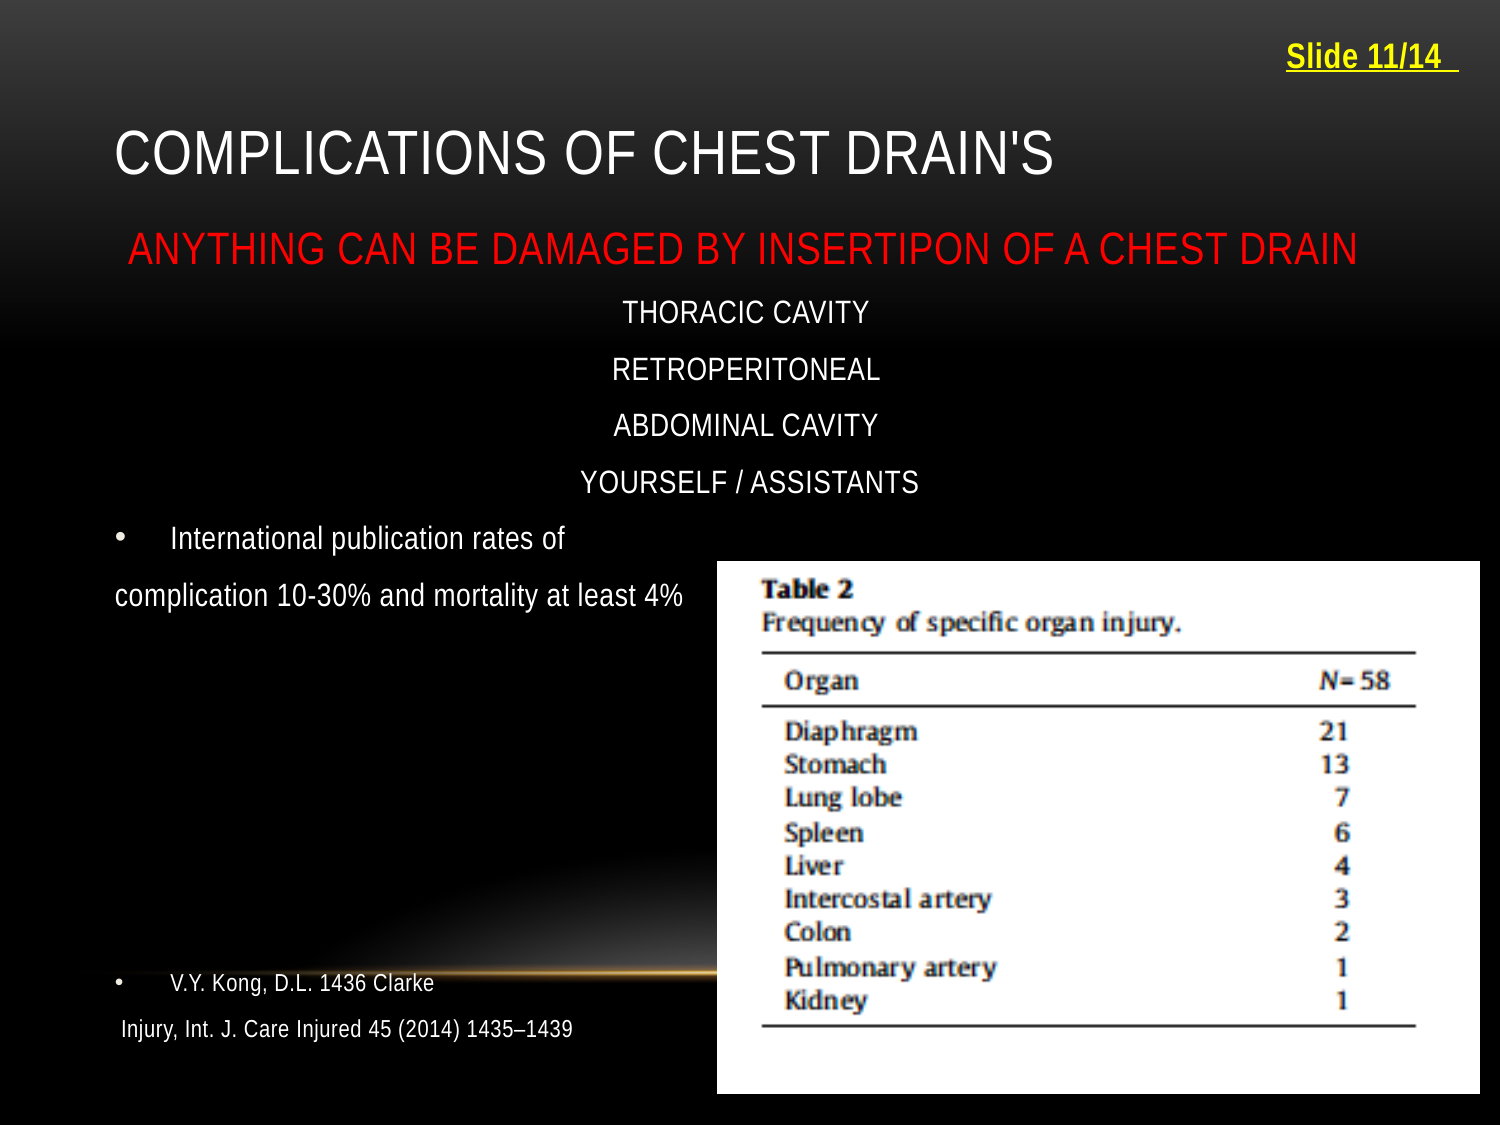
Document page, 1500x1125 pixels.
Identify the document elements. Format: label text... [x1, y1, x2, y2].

picture [0, 0, 1500, 1125]
list ANYTHING CAN BE DAMAGED BY INSERTIPON OF A CHEST DRAIN THORACIC CAVITY RETROPERITONEAL ABDOMINAL CAVITY YOURSELF / ASSISTANTS International publication rates of complication 10-30% and mortality at least 4% V.Y. Kong, D.L. 1436 Clarke Injury, Int. J. Care Injured 45 (2014) 1435–1439 [99, 211, 1400, 1055]
text_box Slide 11/14 [1271, 25, 1480, 91]
title Complications of chest Drain's [99, 6, 1400, 195]
